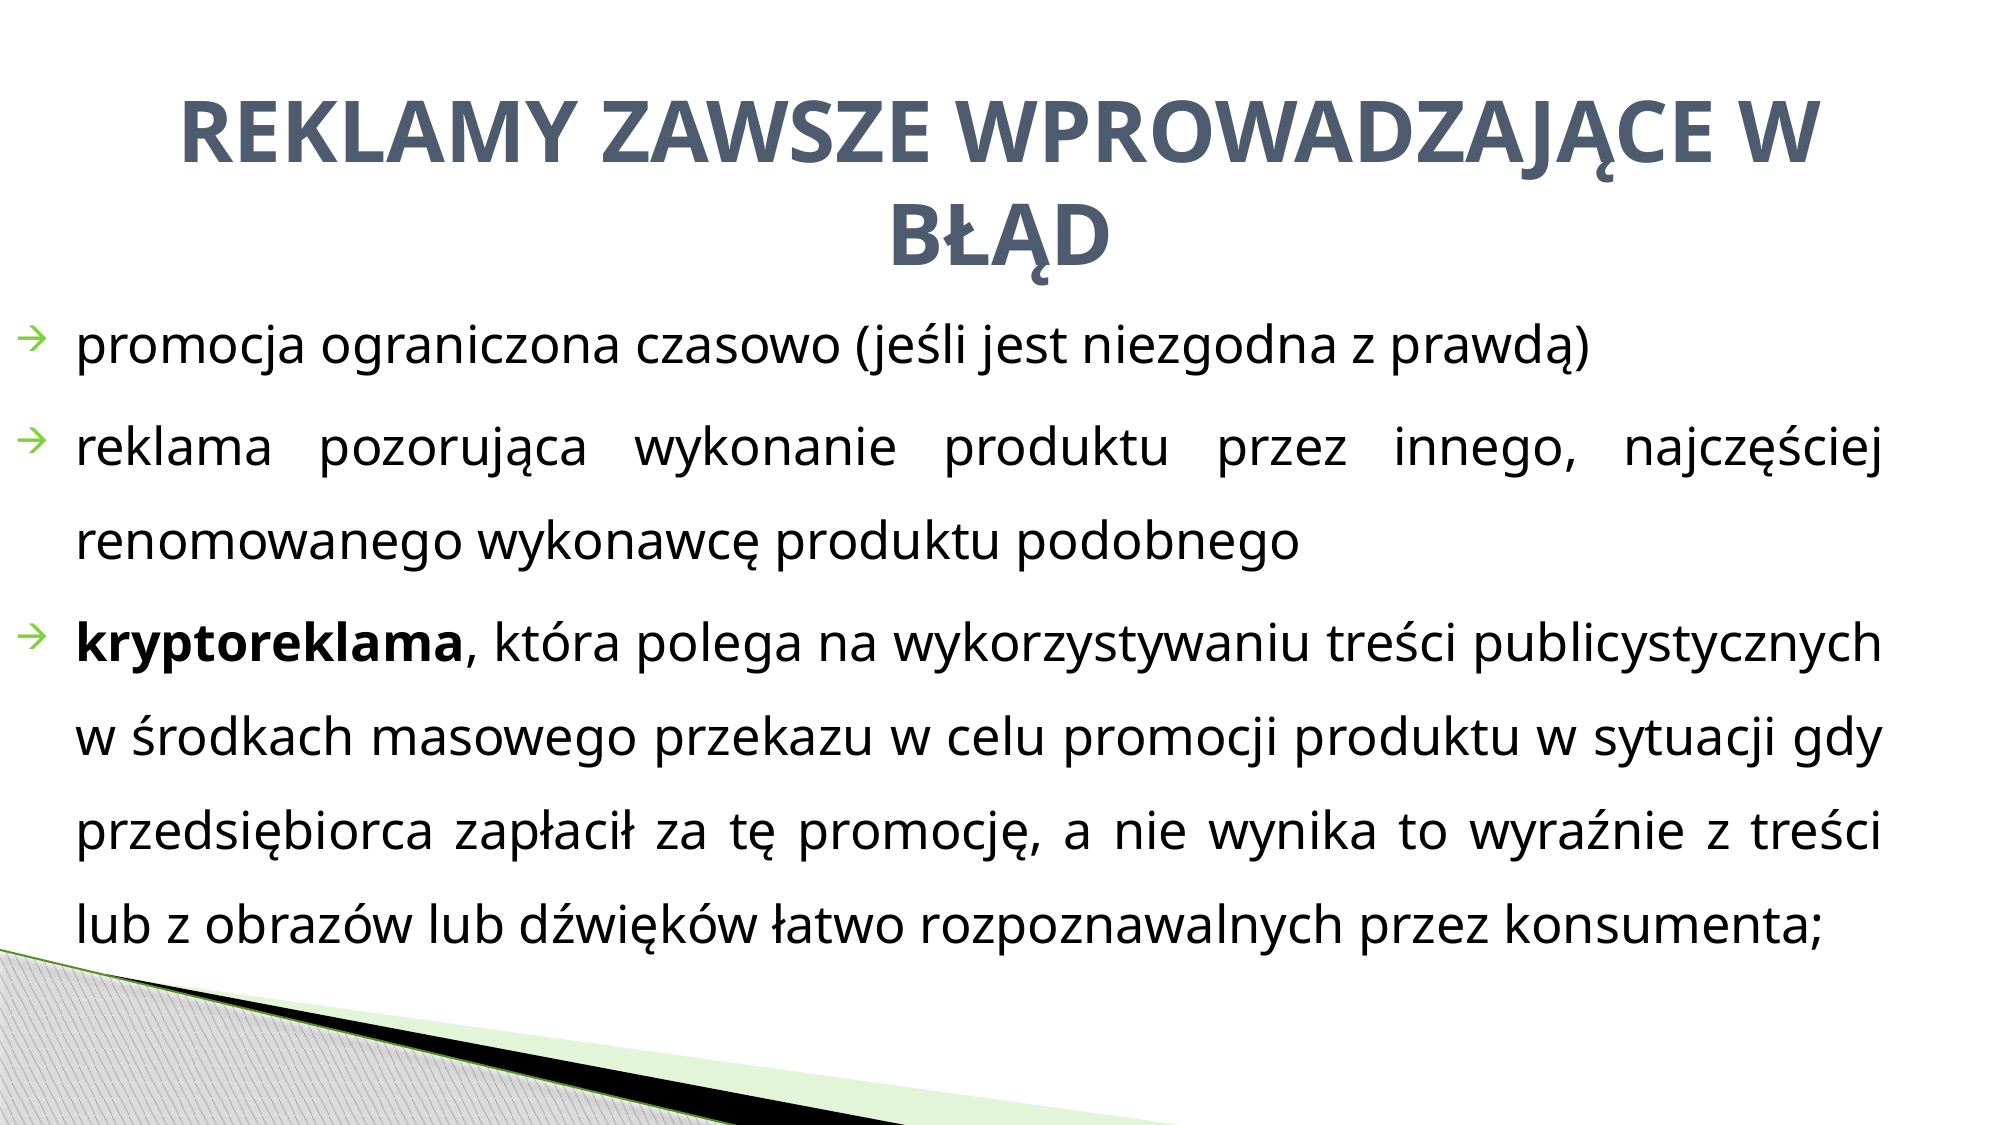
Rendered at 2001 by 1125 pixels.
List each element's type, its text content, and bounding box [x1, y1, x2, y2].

title REKLAMY ZAWSZE WPROWADZAJĄCE W BŁĄD [137, 59, 1863, 300]
list promocja ograniczona czasowo (jeśli jest niezgodna z prawdą) reklama pozorująca wykonanie produktu przez innego, najczęściej renomowanego wykonawcę produktu podobnego kryptoreklama, która polega na wykorzystywaniu treści publicystycznych w środkach masowego przekazu w celu promocji produktu w sytuacji gdy przedsiębiorca zapłacił za tę promocję, a nie wynika to wyraźnie z treści lub z obrazów lub dźwięków łatwo rozpoznawalnych przez konsumenta; [0, 272, 1900, 1016]
